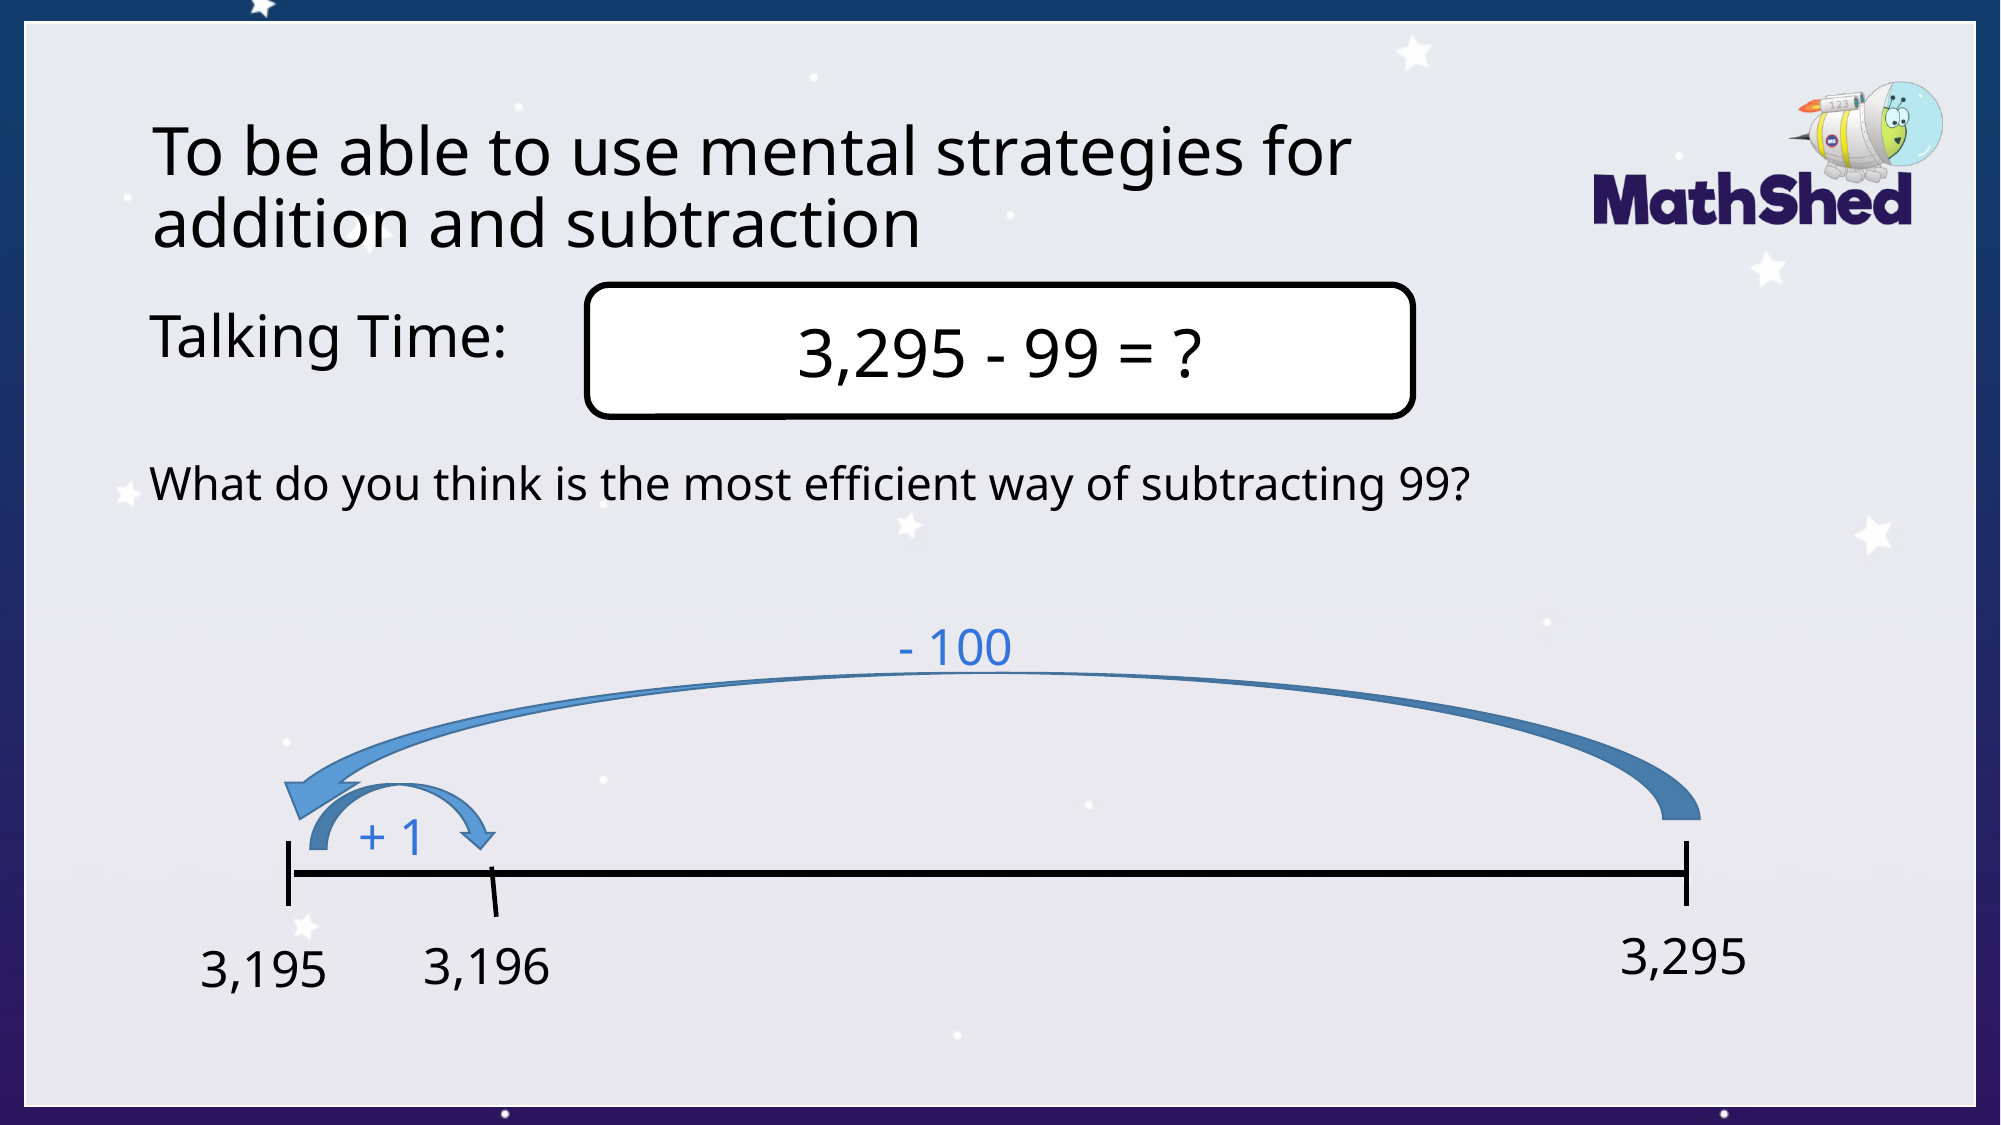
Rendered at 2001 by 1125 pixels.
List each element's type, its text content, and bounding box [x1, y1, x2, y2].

picture [1594, 58, 1949, 225]
picture [0, 0, 2001, 1125]
list Talking Time: What do you think is the most efficient way of subtracting 99? [134, 299, 1860, 1125]
text_box 3,295 - 99 = ? [585, 283, 1415, 418]
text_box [185, 607, 1785, 1007]
title To be able to use mental strategies for addition and subtraction [137, 81, 1578, 299]
